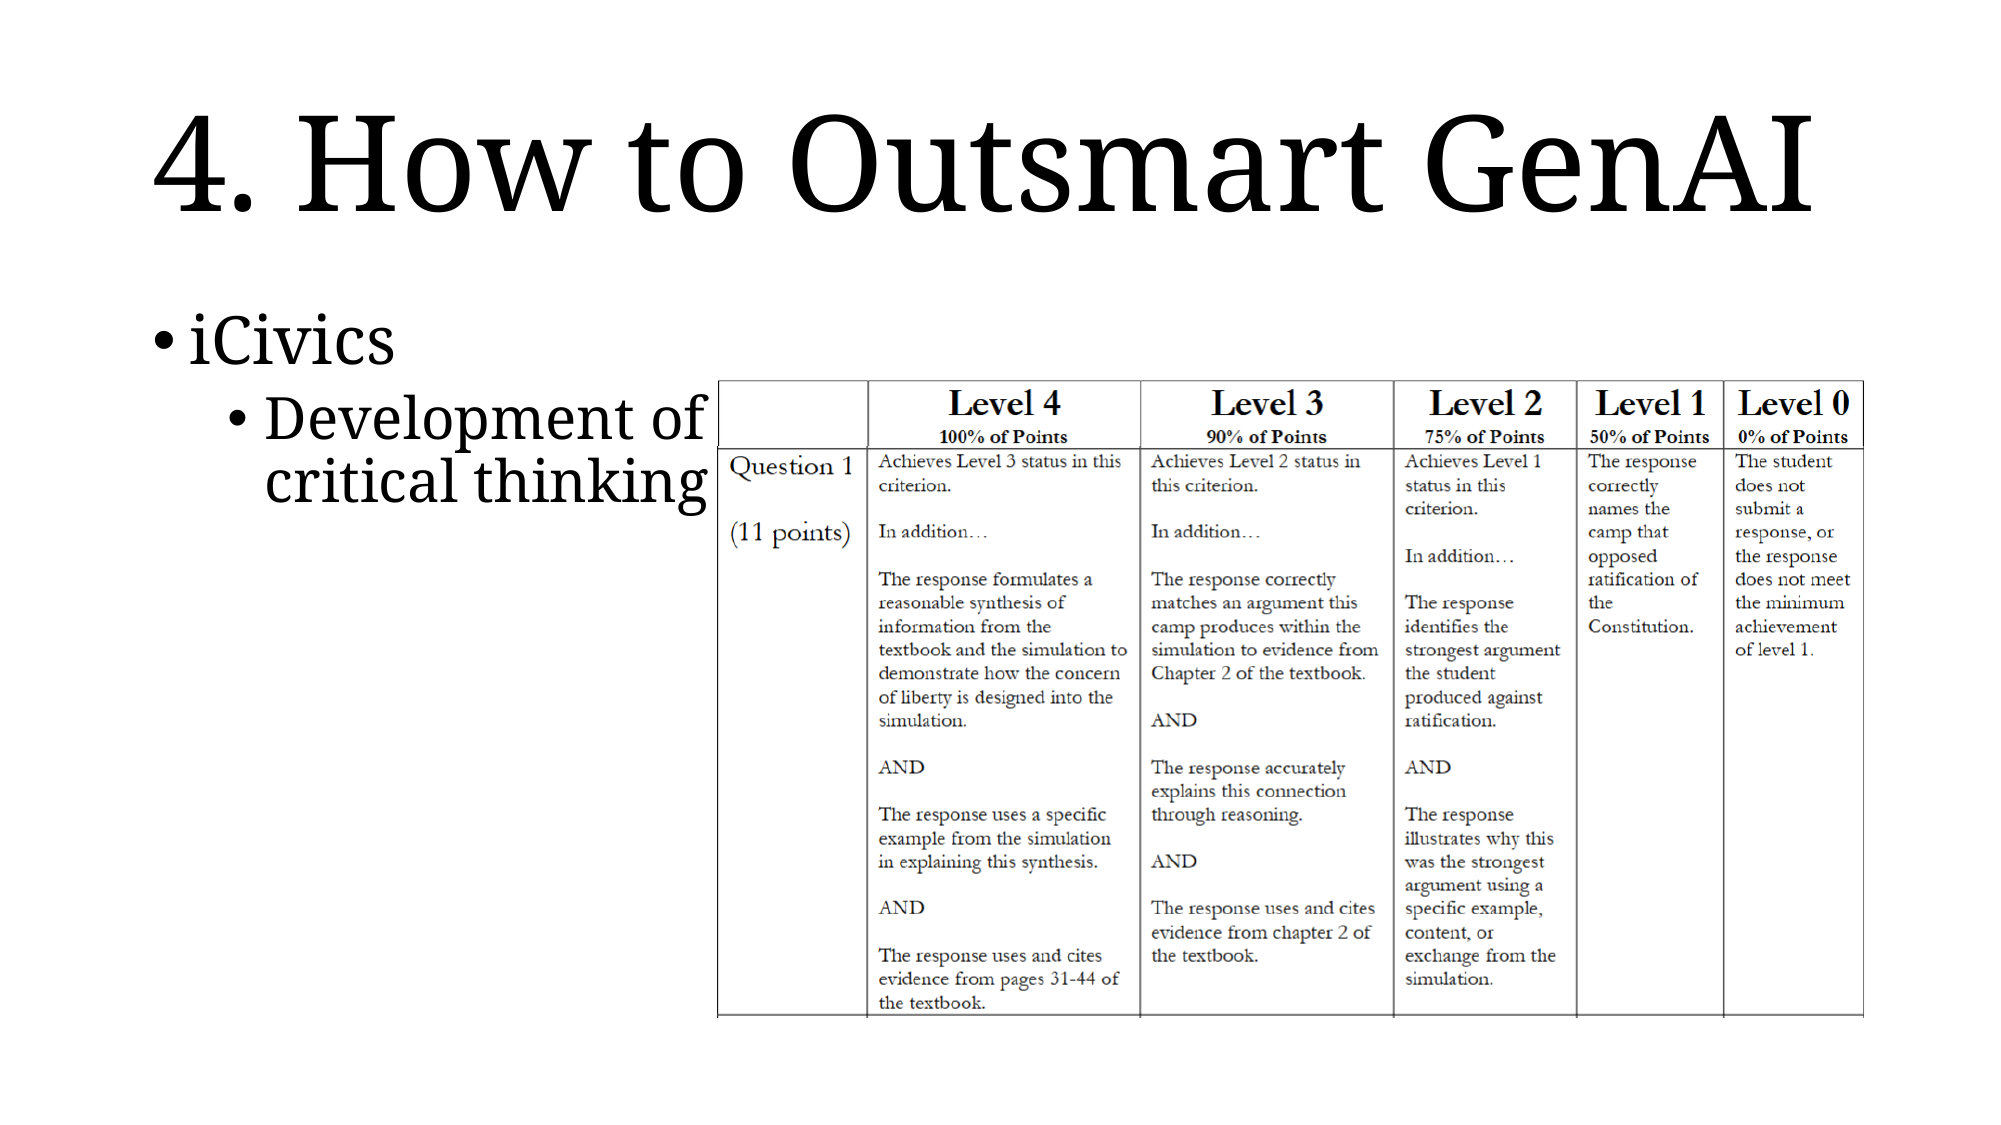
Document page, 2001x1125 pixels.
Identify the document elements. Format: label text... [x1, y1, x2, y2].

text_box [709, 363, 1890, 1018]
list iCivics Development of critical thinking [137, 299, 754, 1125]
title 4. How to Outsmart GenAI [137, 59, 1863, 278]
